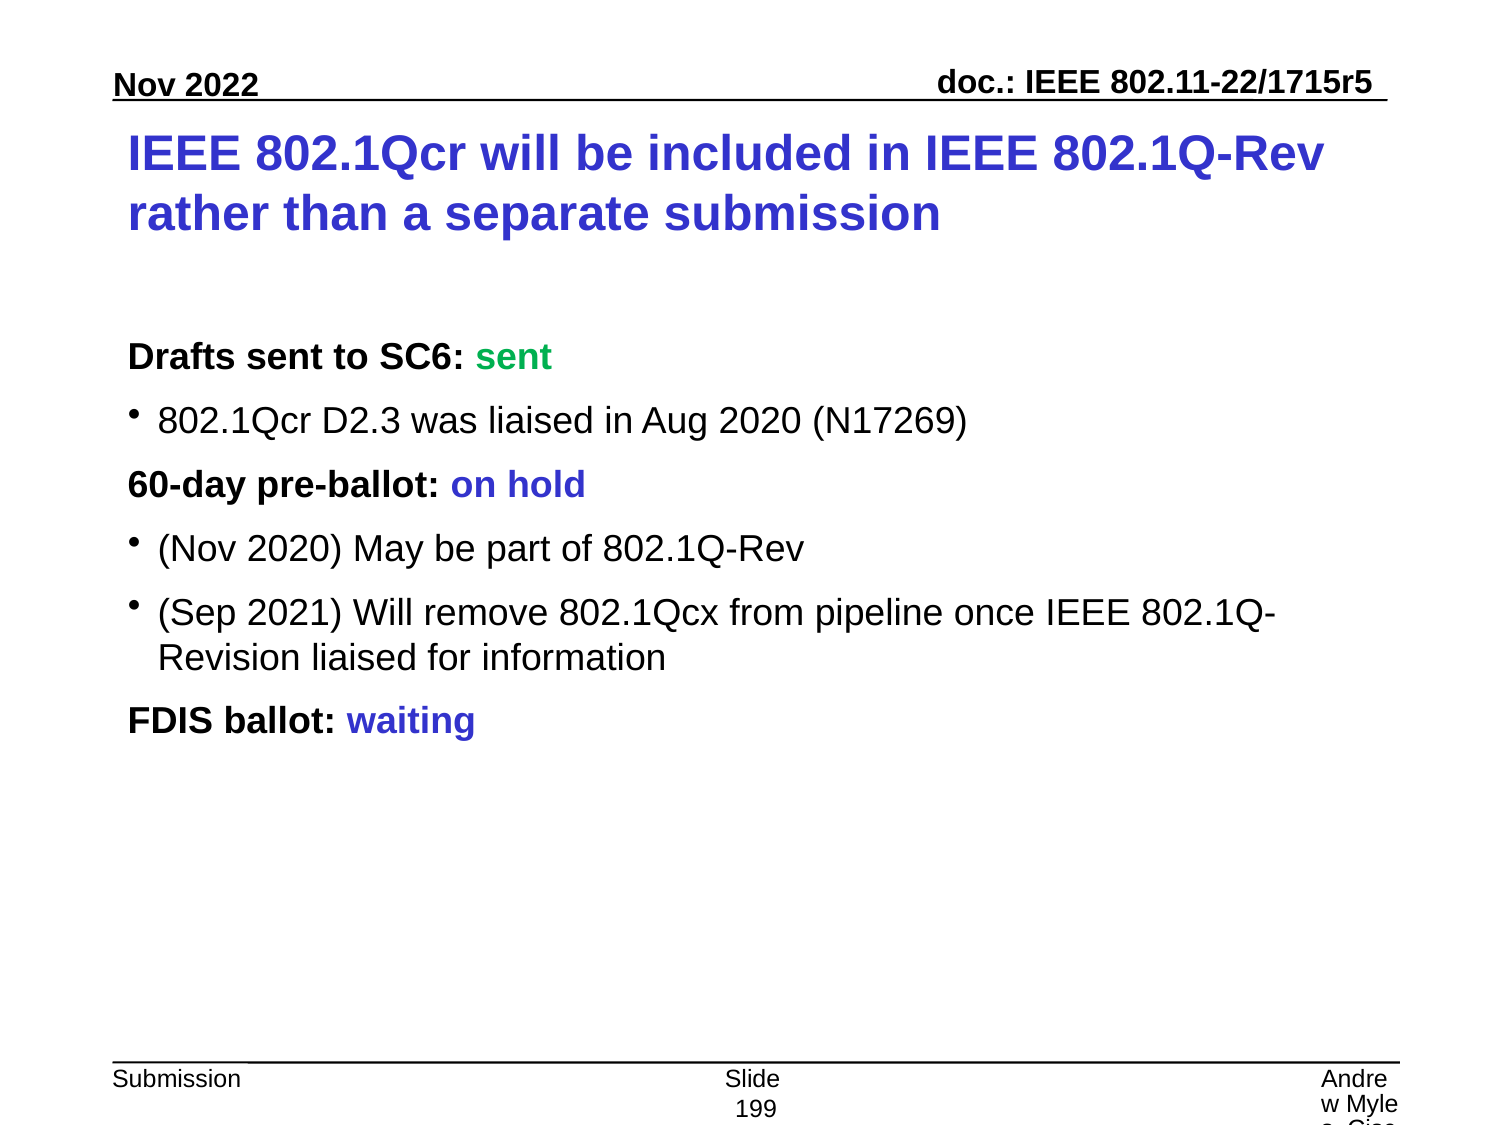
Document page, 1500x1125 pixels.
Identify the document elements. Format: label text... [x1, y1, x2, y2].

slide_number Slide 199 [709, 1061, 803, 1093]
title IEEE 802.1Qcr will be included in IEEE 802.1Q-Rev rather than a separate submission [112, 112, 1388, 288]
list Drafts sent to SC6: sent 802.1Qcr D2.3 was liaised in Aug 2020 (N17269) 60-day pre-ballot: on hold (Nov 2020) May be part of 802.1Q-Rev (Sep 2021) Will remove 802.1Qcx from pipeline once IEEE 802.1Q-Revision liaised for information FDIS ballot: waiting [112, 324, 1388, 1000]
footer Andrew Myles, Cisco [1320, 1061, 1402, 1093]
